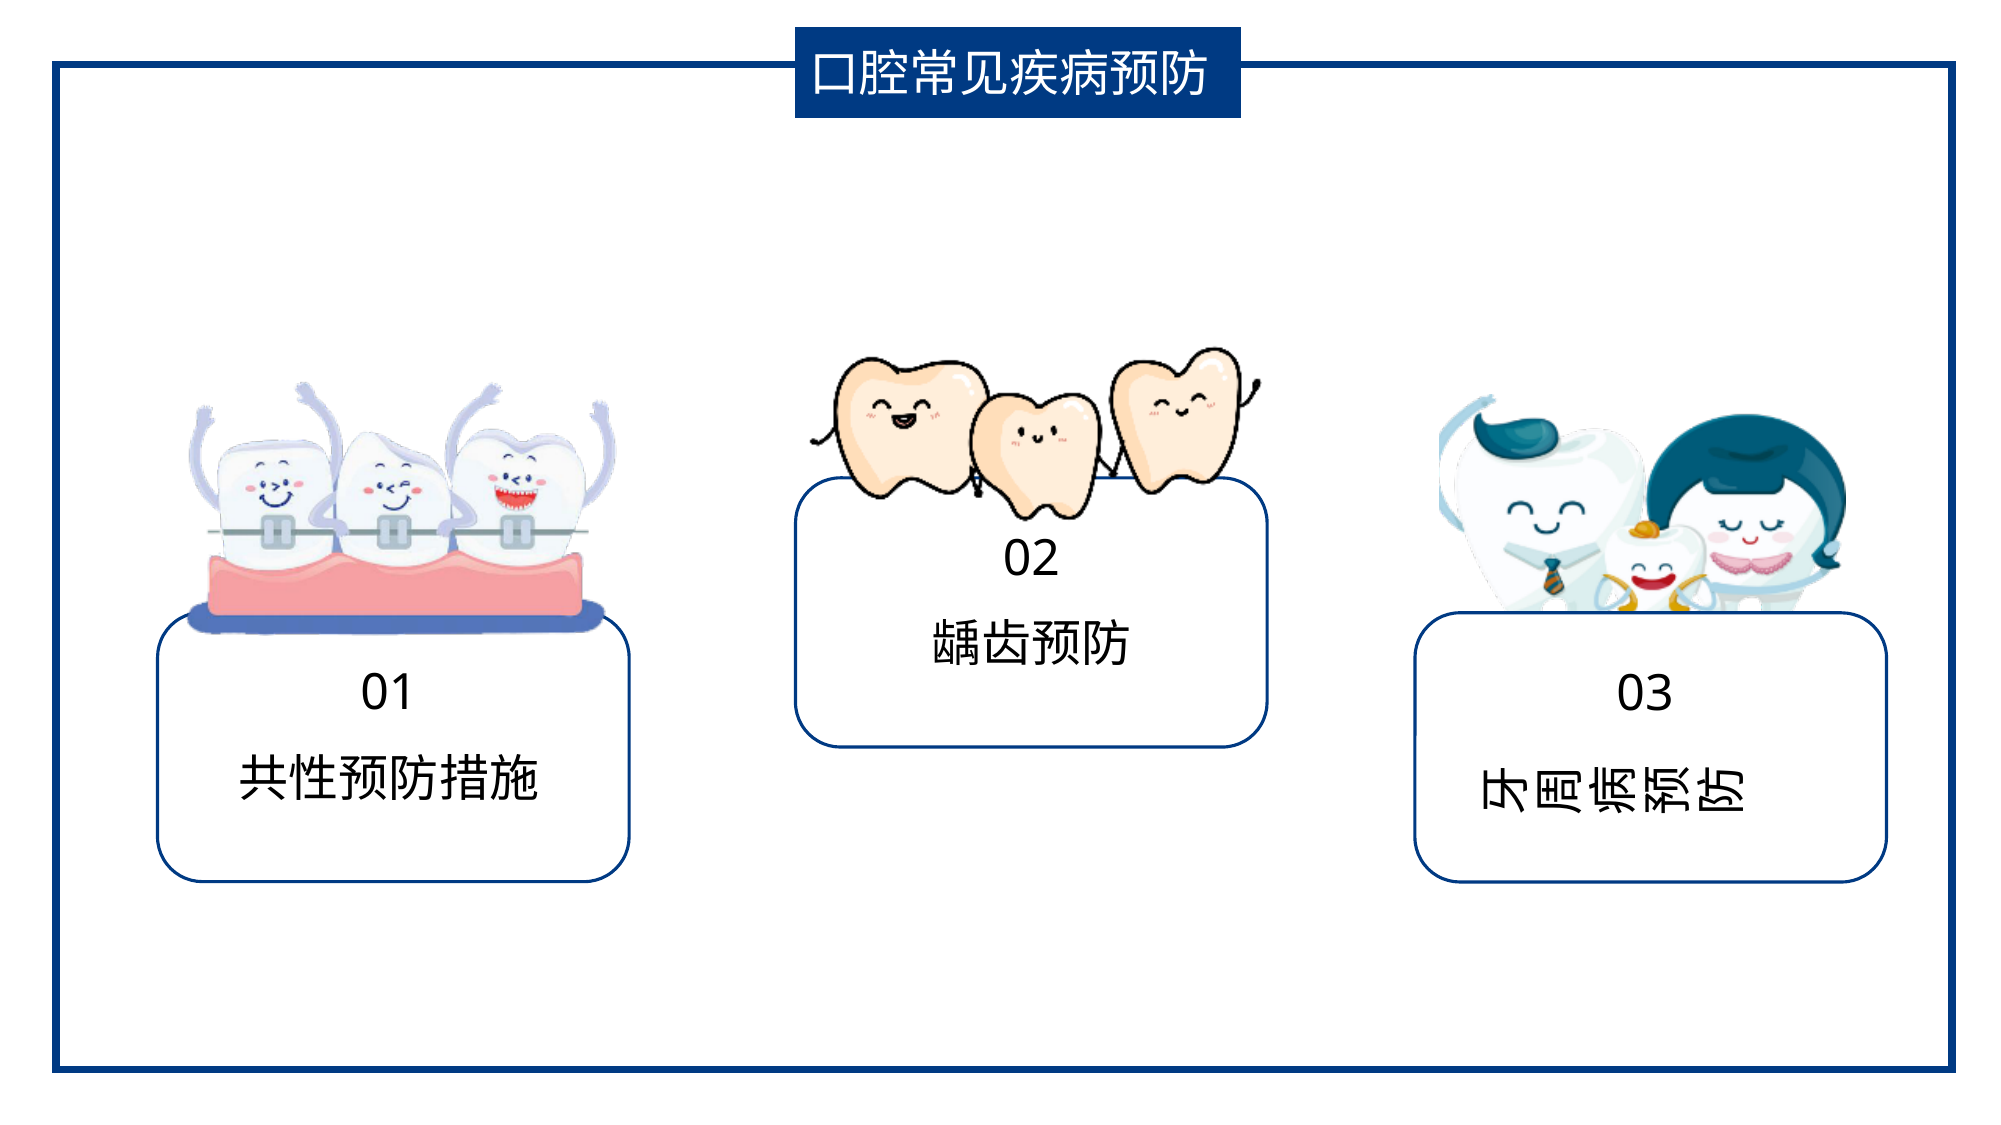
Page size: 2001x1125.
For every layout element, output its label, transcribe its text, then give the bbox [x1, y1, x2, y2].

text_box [155, 352, 648, 882]
text_box 口腔常见疾病预防 [802, 33, 1230, 111]
text_box [1413, 611, 1888, 884]
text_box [795, 318, 1273, 748]
picture [1439, 367, 1855, 611]
